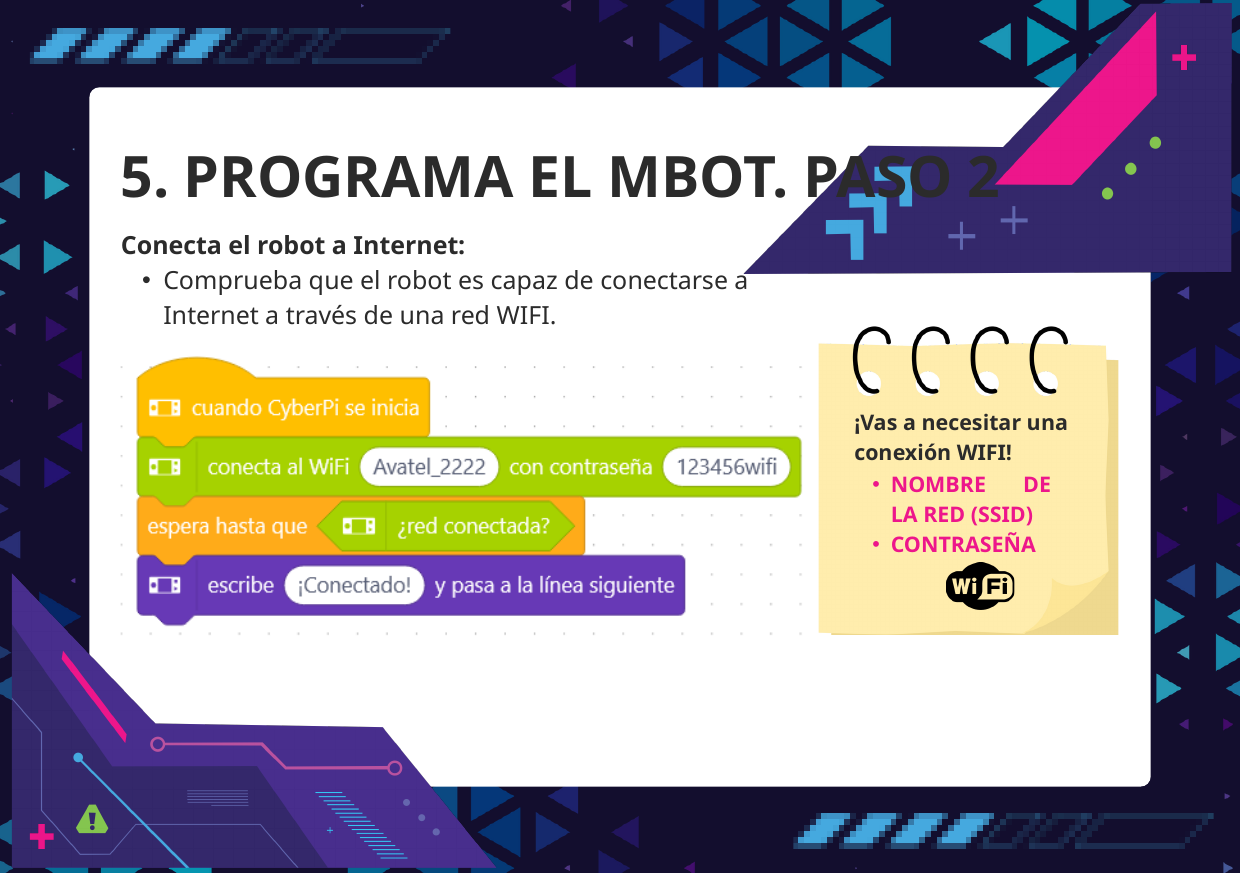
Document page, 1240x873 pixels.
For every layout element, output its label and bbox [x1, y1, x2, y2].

text_box [1172, 45, 1196, 70]
text_box [0, 0, 1240, 873]
text_box [11, 572, 497, 868]
text_box [29, 28, 451, 64]
text_box [89, 87, 1151, 787]
text_box [29, 824, 54, 849]
text_box [793, 813, 1214, 849]
text_box [743, 3, 1232, 274]
